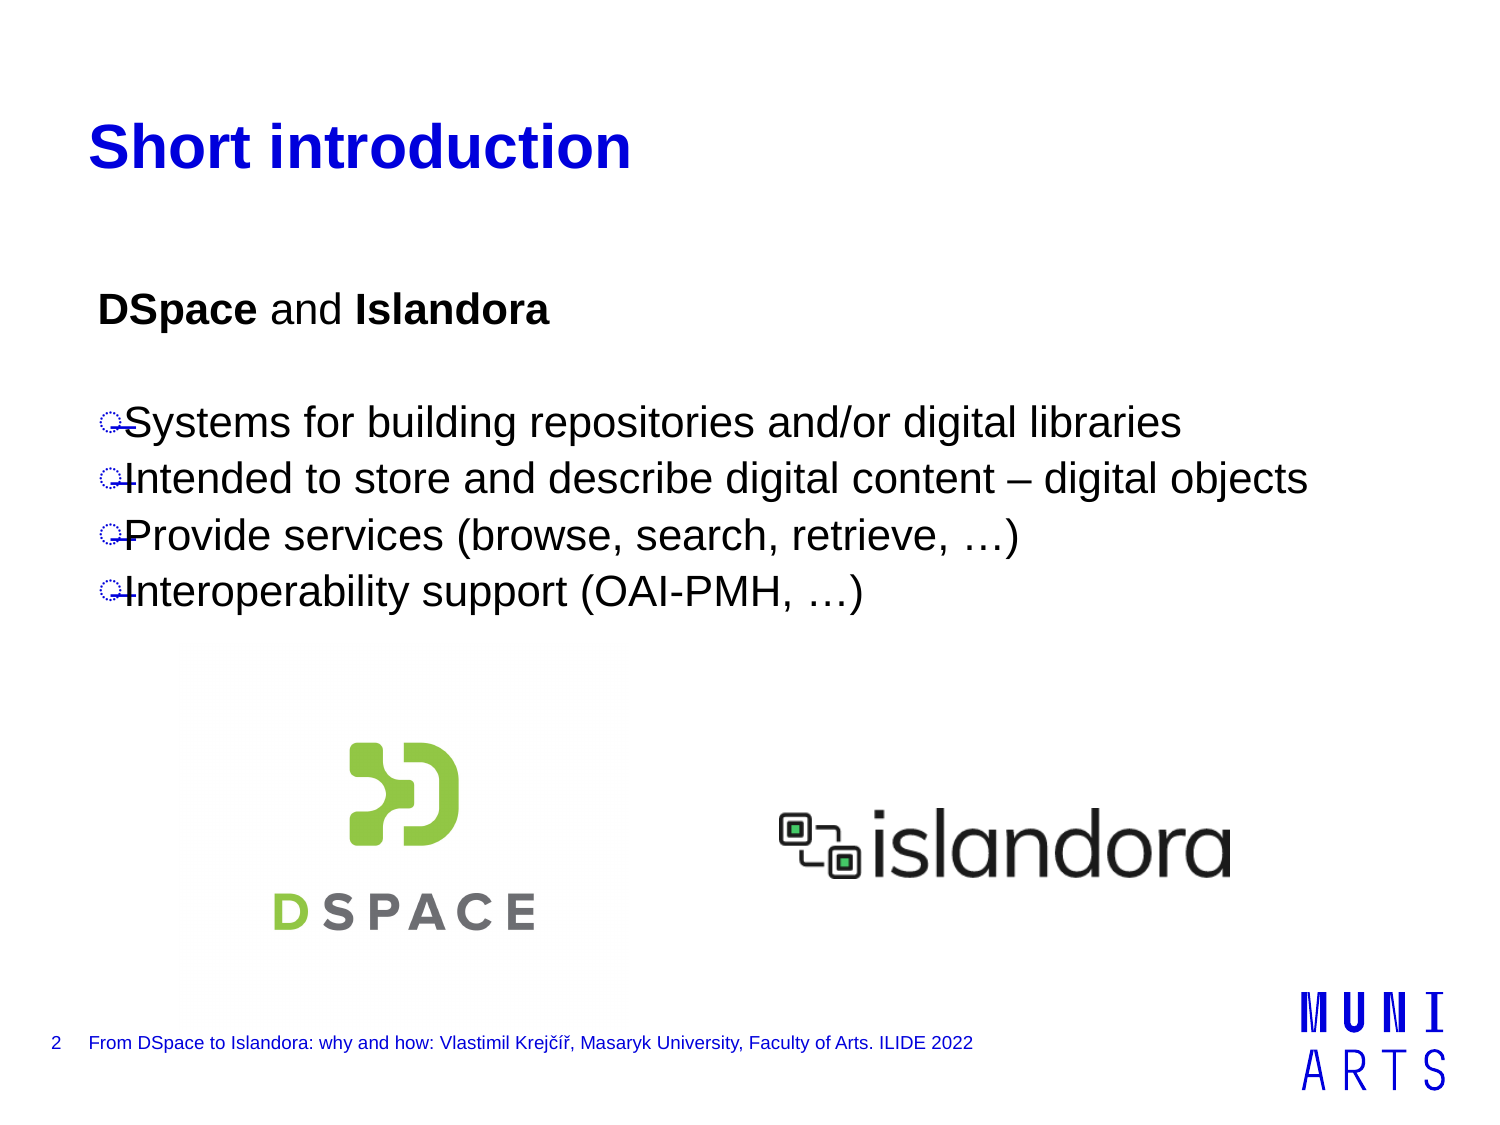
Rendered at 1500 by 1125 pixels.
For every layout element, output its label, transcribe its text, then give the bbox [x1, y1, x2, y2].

list DSpace and Islandora Systems for building repositories and/or digital libraries Intended to store and describe digital content – digital objects Provide services (browse, search, retrieve, …) Interoperability support (OAI-PMH, …) [88, 277, 1412, 957]
footer From DSpace to Islandora: why and how: Vlastimil Krejčíř, Masaryk University, Faculty of Arts. ILIDE 2022 [88, 1021, 1063, 1063]
slide_number 2 [50, 1021, 82, 1063]
picture [178, 643, 630, 1030]
picture [779, 807, 1230, 879]
title Short introduction [88, 118, 1412, 193]
